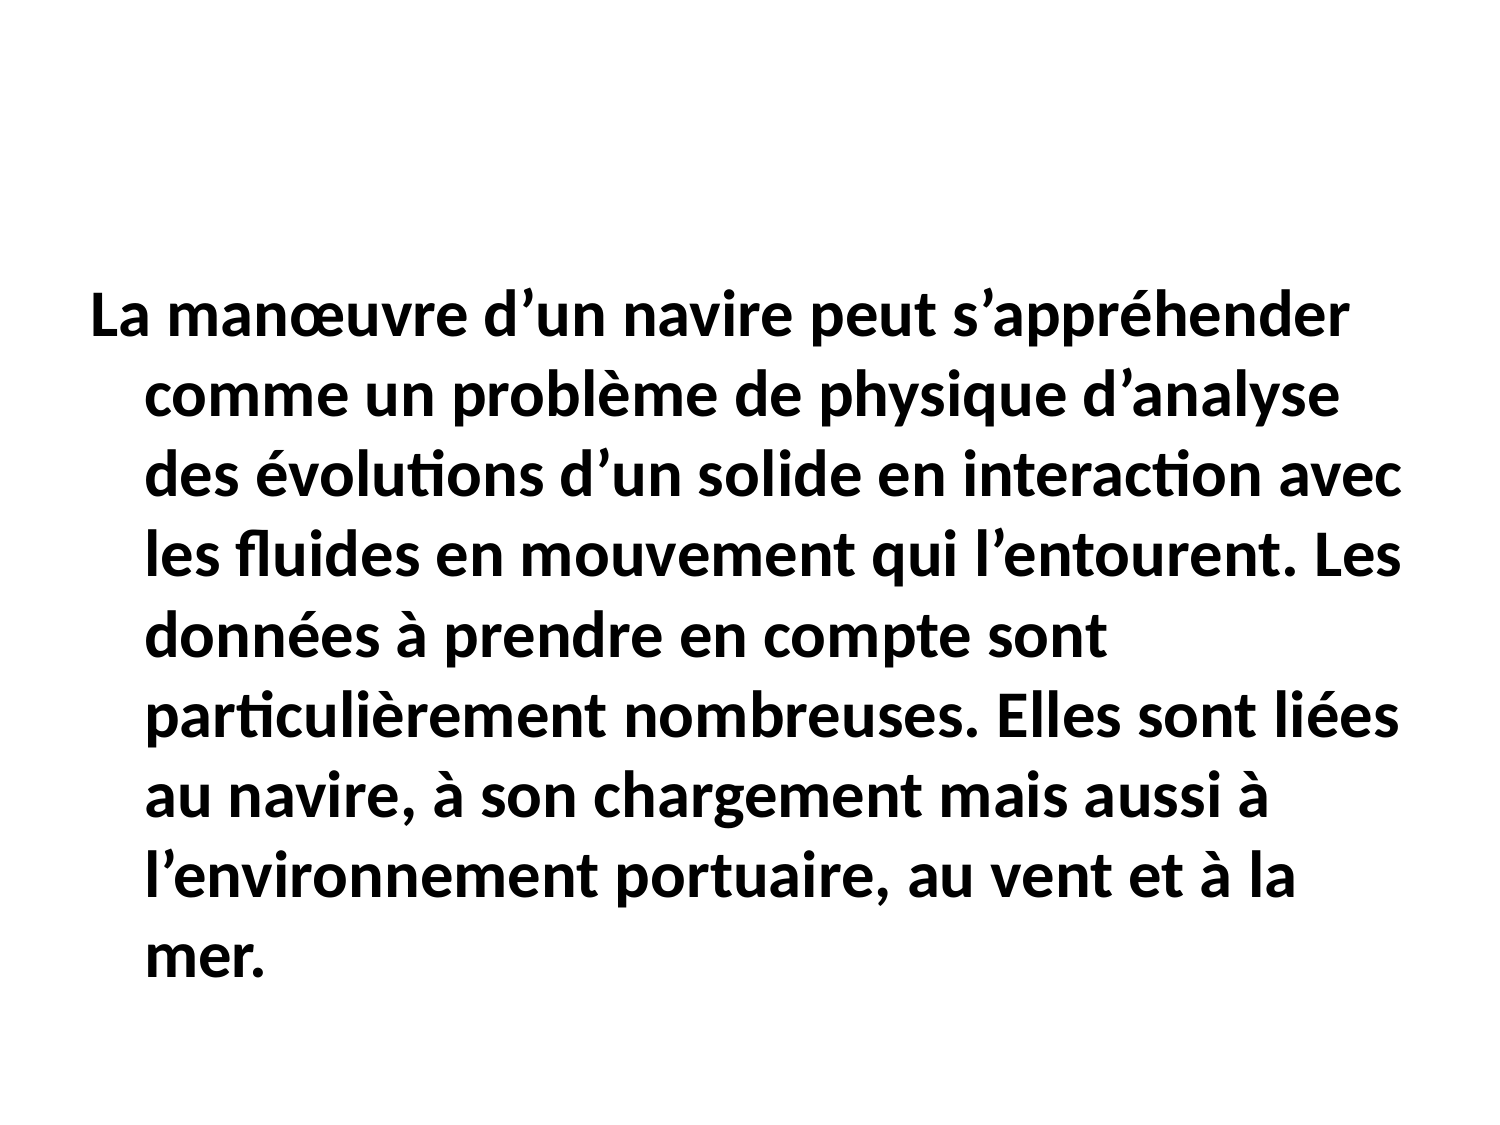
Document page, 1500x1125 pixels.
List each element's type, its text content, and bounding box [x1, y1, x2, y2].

list La manœuvre d’un navire peut s’appréhender comme un problème de physique d’analyse des évolutions d’un solide en interaction avec les fluides en mouvement qui l’entourent. Les données à prendre en compte sont particulièrement nombreuses. Elles sont liées au navire, à son chargement mais aussi à l’environnement portuaire, au vent et à la mer. [75, 262, 1425, 1005]
